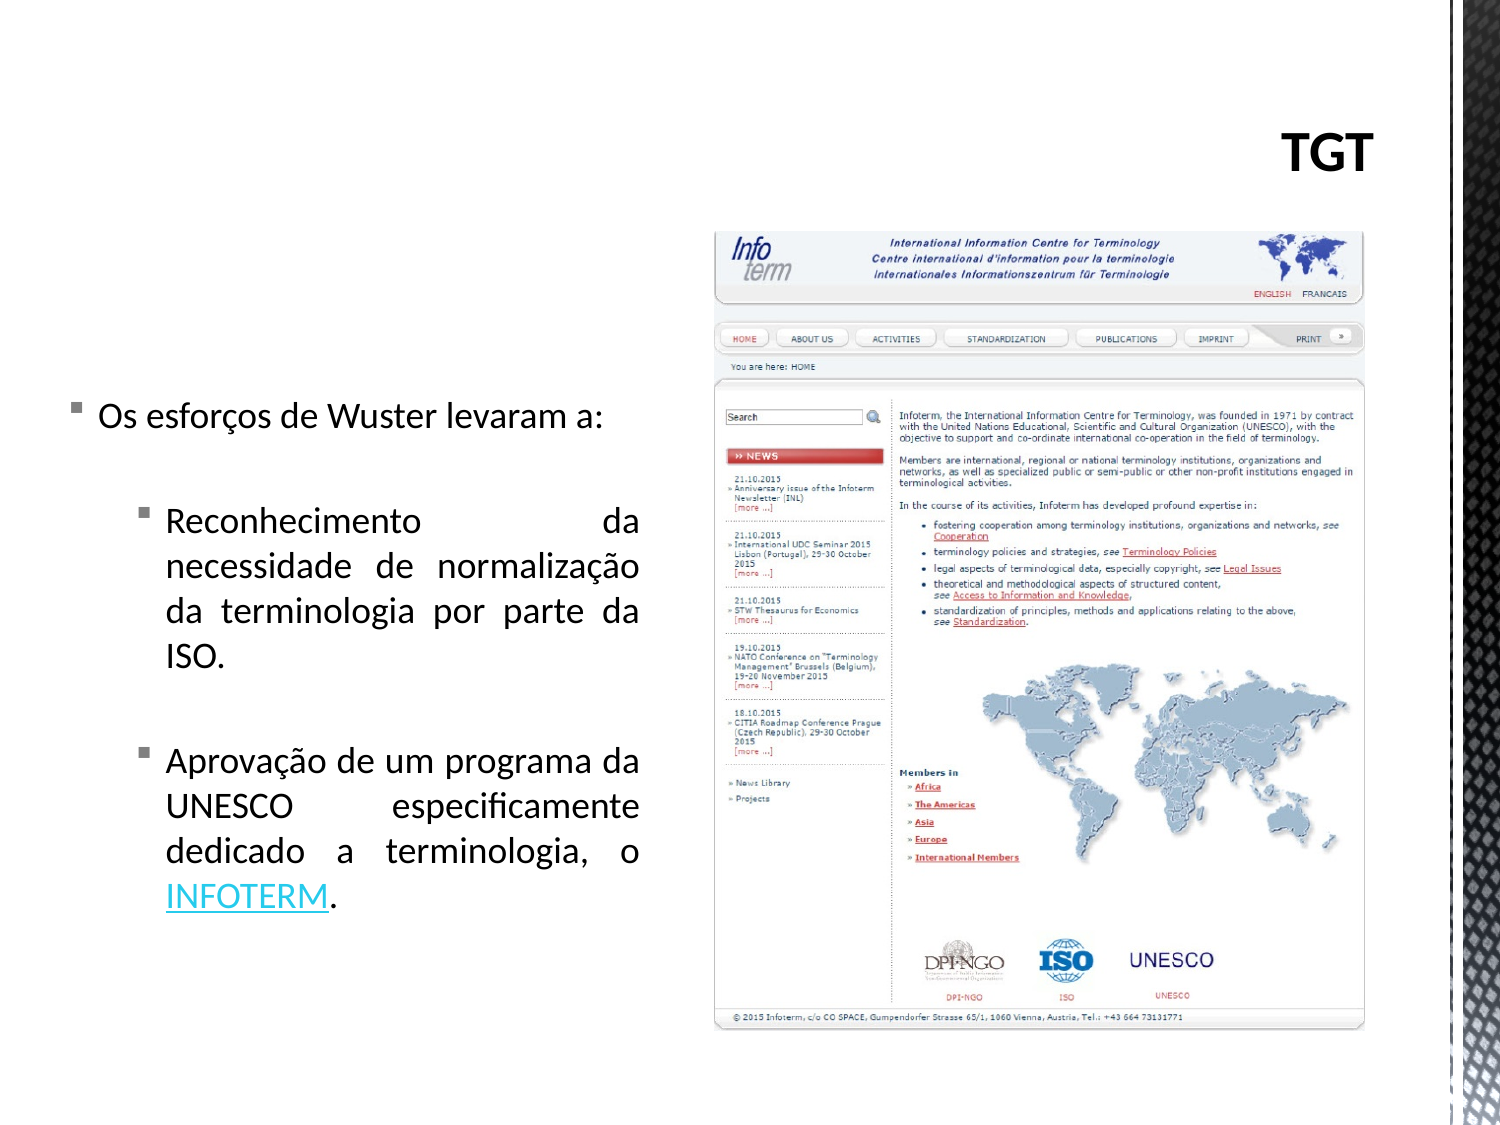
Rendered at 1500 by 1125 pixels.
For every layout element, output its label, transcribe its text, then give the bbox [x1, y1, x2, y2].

title TGT [584, 0, 1390, 296]
picture [714, 231, 1365, 1031]
picture [1447, 0, 1500, 1125]
list Os esforços de Wuster levaram a: Reconhecimento da necessidade de normalização da terminologia por parte da ISO. Aprovação de um programa da UNESCO especificamente dedicado a terminologia, o INFOTERM. [53, 299, 656, 1059]
